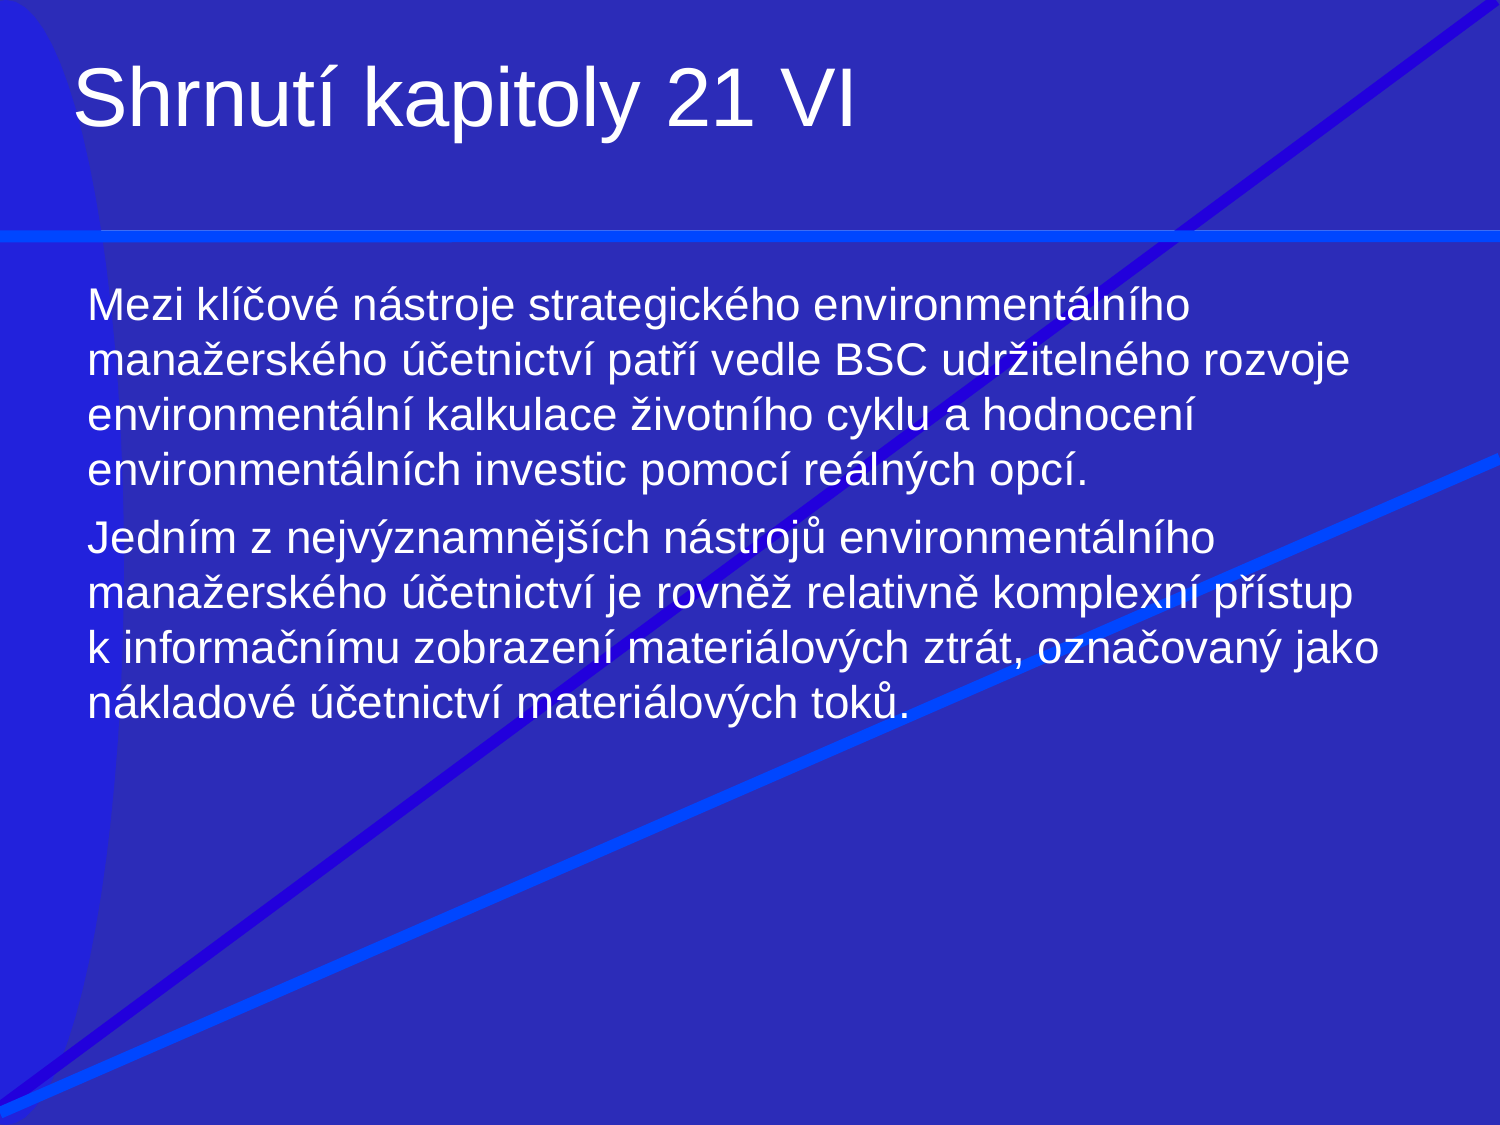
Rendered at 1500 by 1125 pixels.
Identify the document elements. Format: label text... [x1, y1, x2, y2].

title Shrnutí kapitoly 21 VI [72, 43, 1428, 145]
list Mezi klíčové nástroje strategického environmentálního manažerského účetnictví patří vedle BSC udržitelného rozvoje environmentální kalkulace životního cyklu a hodnocení environmentálních investic pomocí reálných opcí. Jedním z nejvýznamnějších nástrojů environmentálního manažerského účetnictví je rovněž relativně komplexní přístup k informačnímu zobrazení materiálových ztrát, označovaný jako nákladové účetnictví materiálových toků. [87, 275, 1413, 732]
